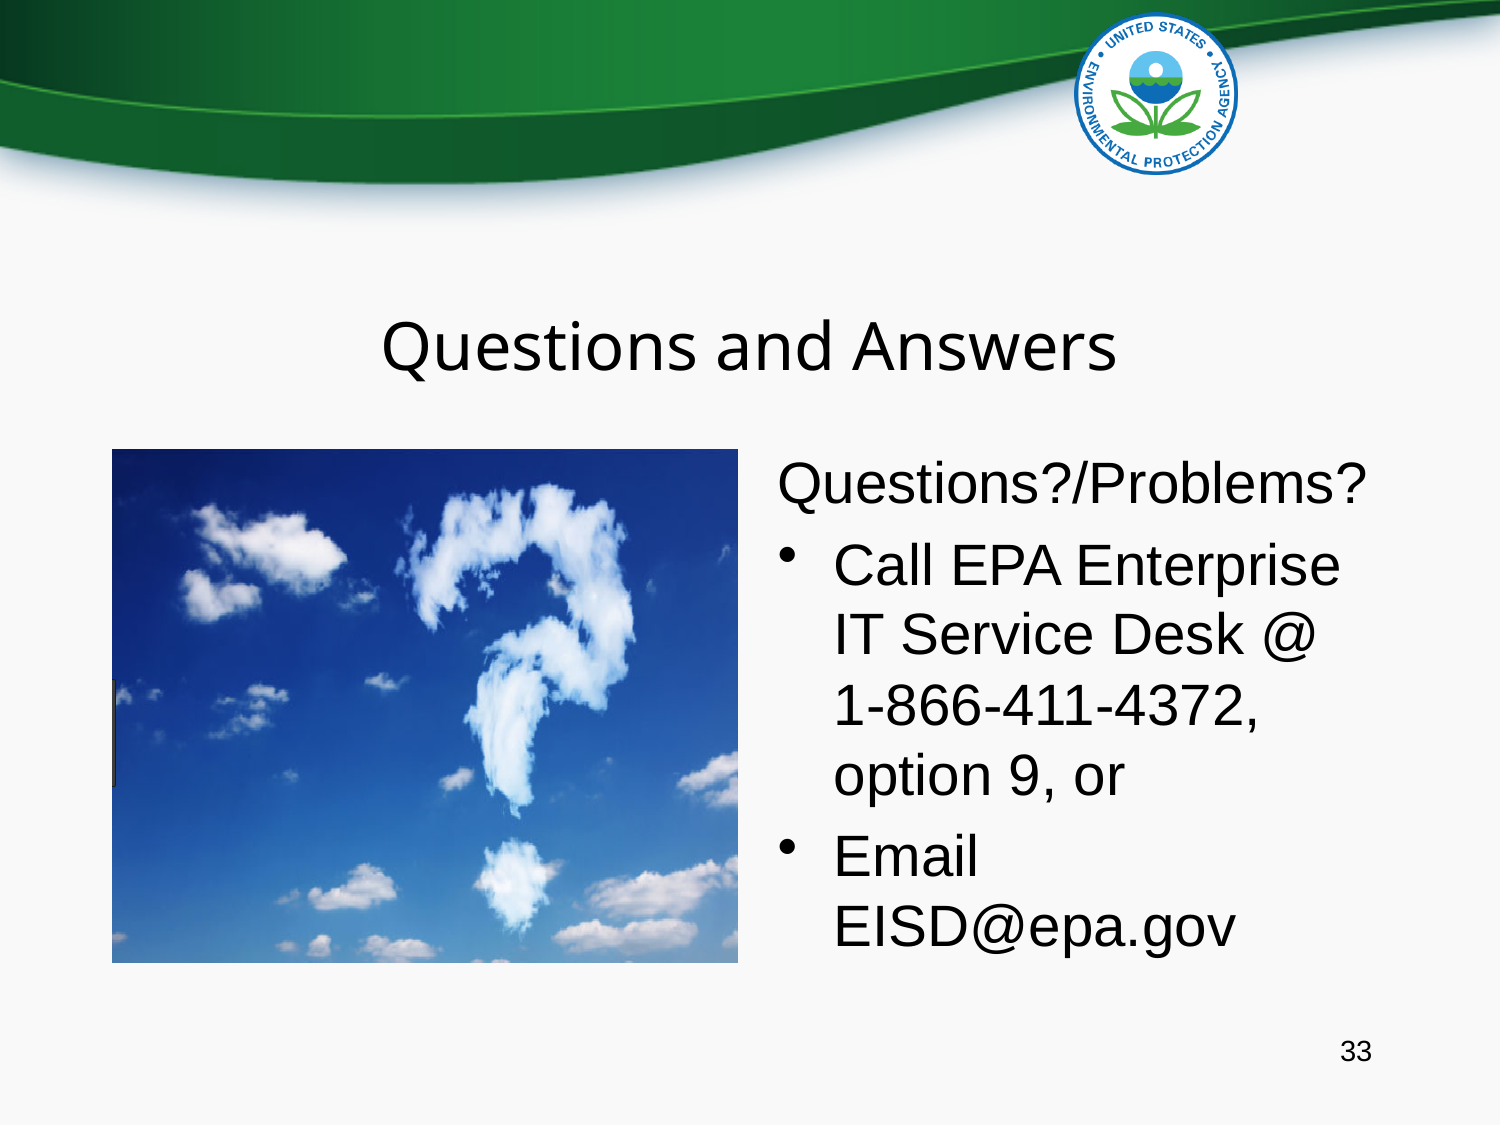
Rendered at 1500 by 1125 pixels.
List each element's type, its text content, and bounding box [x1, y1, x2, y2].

picture [0, 0, 1500, 1125]
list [112, 449, 738, 963]
slide_number 33 [1074, 1024, 1388, 1101]
list Questions?/Problems? Call EPA Enterprise IT Service Desk @ 1-866-411-4372, option 9, or Email EISD@epa.gov [762, 437, 1388, 1001]
title Questions and Answers [124, 262, 1376, 426]
